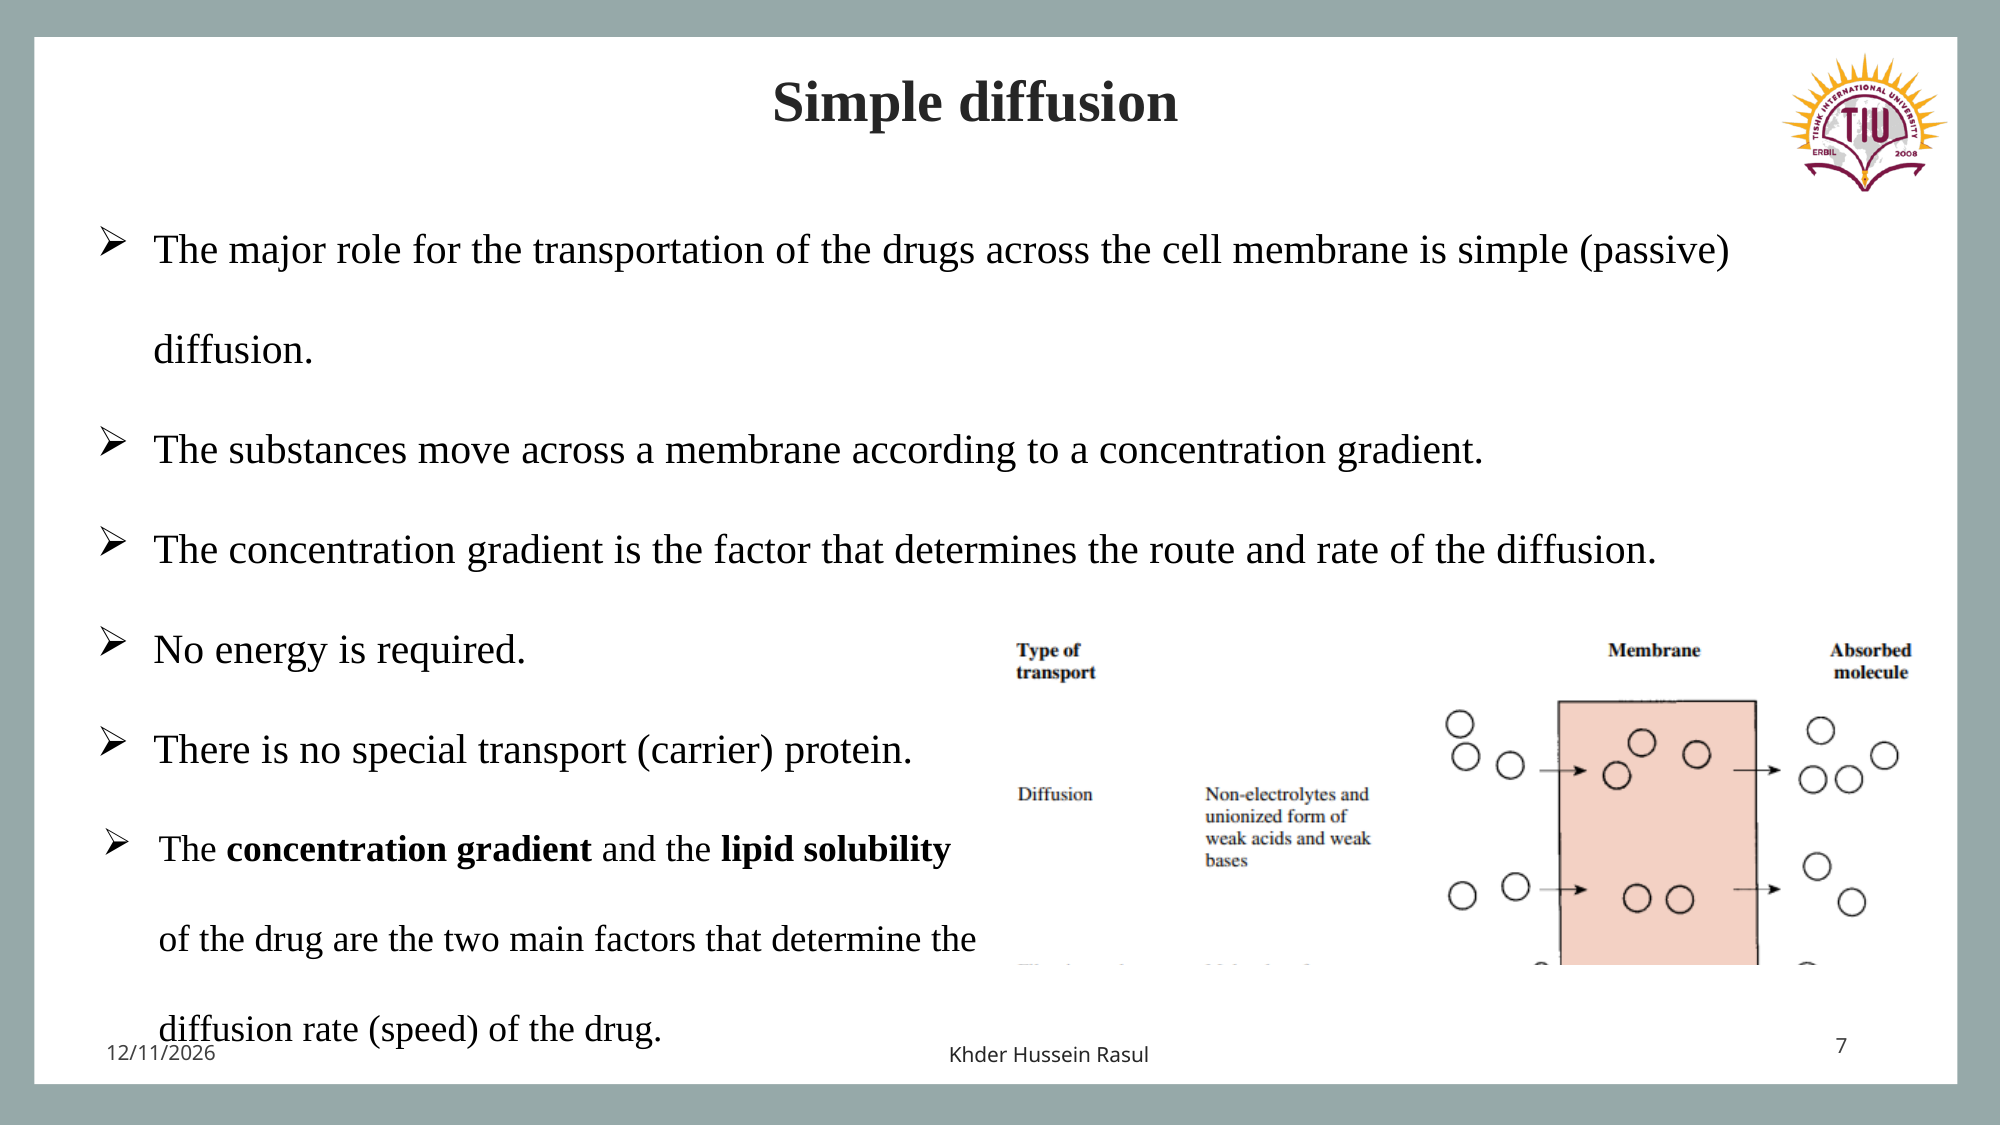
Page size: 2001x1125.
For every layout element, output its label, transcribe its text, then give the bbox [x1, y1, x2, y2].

picture [1778, 37, 1951, 206]
footer Khder Hussein Rasul [934, 1014, 1185, 1075]
text_box [34, 37, 1958, 1085]
picture [995, 620, 1917, 965]
text_box The major role for the transportation of the drugs across the cell membrane is simple (passive) diffusion. The substances move across a membrane according to a concentration gradient. The concentration gradient is the factor that determines the route and rate of the diffusion. No energy is required. There is no special transport (carrier) protein. [82, 164, 1846, 780]
title Simple diffusion [172, 0, 1779, 164]
slide_number 7 [1412, 1008, 1863, 1069]
text_box The concentration gradient and the lipid solubility of the drug are the two main factors that determine the diffusion rate (speed) of the drug. [87, 771, 1000, 1057]
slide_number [67, 1015, 231, 1076]
text_box [0, 0, 2000, 1125]
